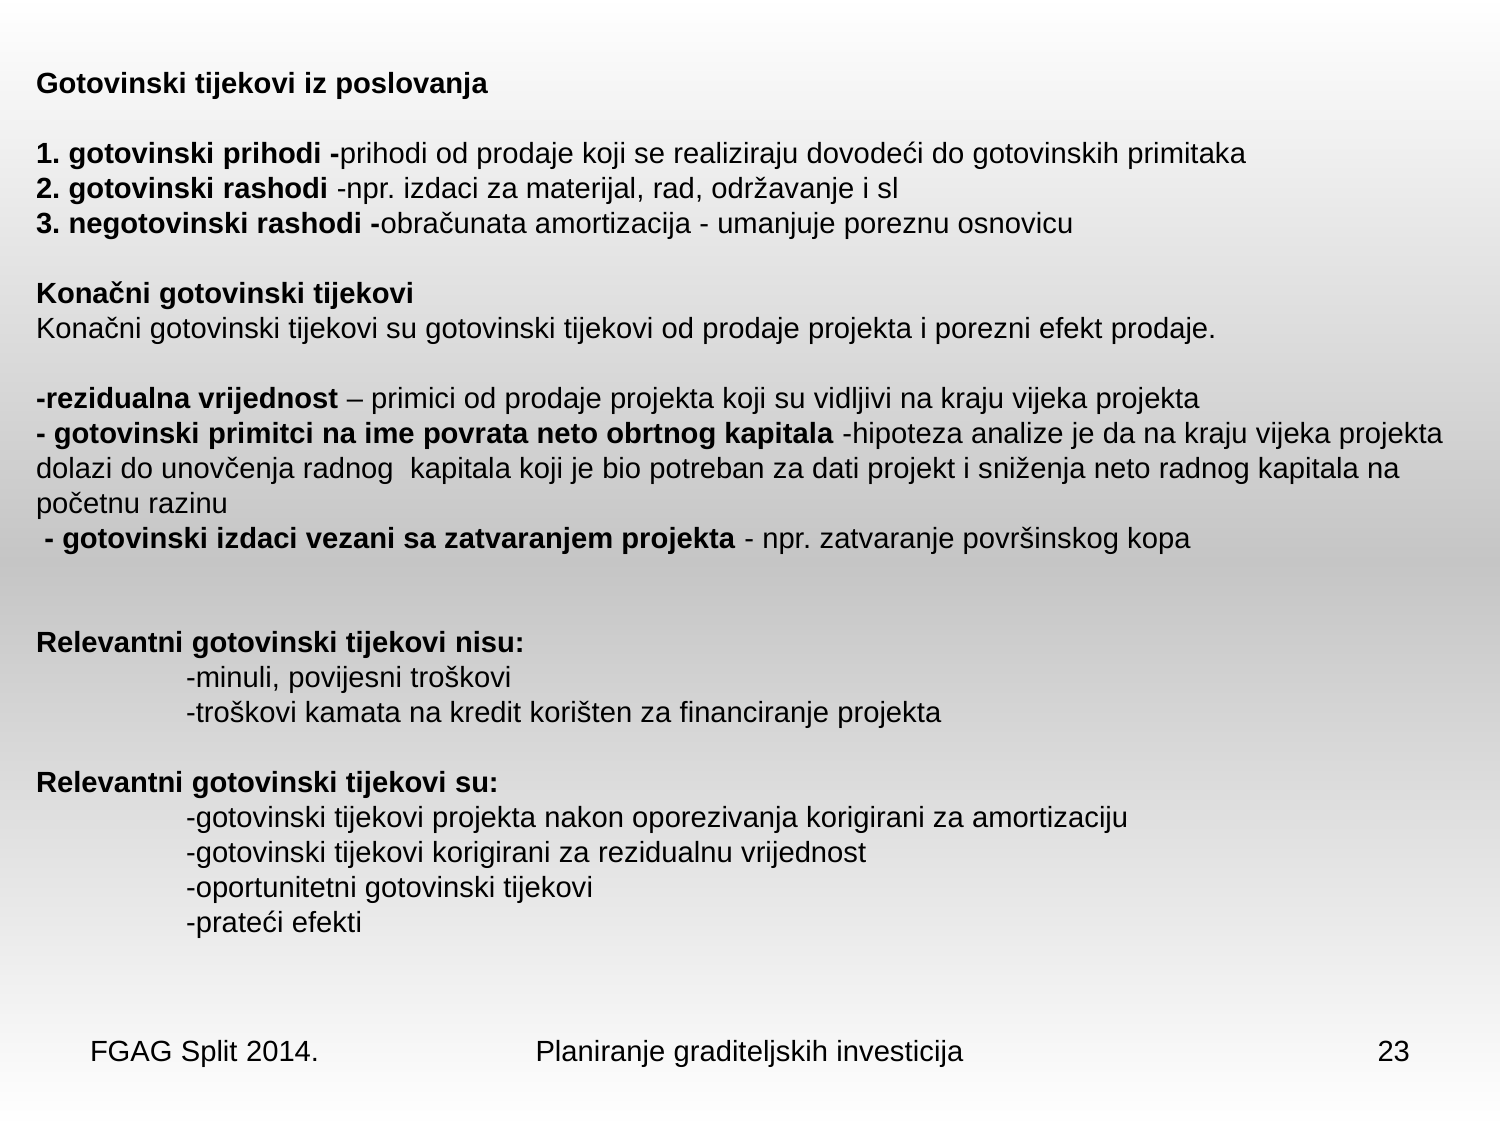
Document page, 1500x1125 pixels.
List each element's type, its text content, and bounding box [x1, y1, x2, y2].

slide_number 23 [1074, 1024, 1425, 1103]
text_box Gotovinski tijekovi iz poslovanja 1. gotovinski prihodi -prihodi od prodaje koji se realiziraju dovodeći do gotovinskih primitaka 2. gotovinski rashodi -npr. izdaci za materijal, rad, održavanje i sl 3. negotovinski rashodi -obračunata amortizacija - umanjuje poreznu osnovicu Konačni gotovinski tijekovi Konačni gotovinski tijekovi su gotovinski tijekovi od prodaje projekta i porezni efekt prodaje. -rezidualna vrijednost – primici od prodaje projekta koji su vidljivi na kraju vijeka projekta - gotovinski primitci na ime povrata neto obrtnog kapitala -hipoteza analize je da na kraju vijeka projekta dolazi do unovčenja radnog kapitala koji je bio potreban za dati projekt i sniženja neto radnog kapitala na početnu razinu - gotovinski izdaci vezani sa zatvaranjem projekta - npr. zatvaranje površinskog kopa Relevantni gotovinski tijekovi nisu: -minuli, povijesni troškovi -troškovi kamata na kredit korišten za financiranje projekta Relevantni gotovinski tijekovi su: -gotovinski tijekovi projekta nakon oporezivanja korigirani za amortizaciju -gotovinski tijekovi korigirani za rezidualnu vrijednost -oportunitetni gotovinski tijekovi -prateći efekti [21, 56, 1459, 1016]
slide_number FGAG Split 2014. [75, 1024, 425, 1103]
footer Planiranje graditeljskih investicija [512, 1024, 988, 1103]
